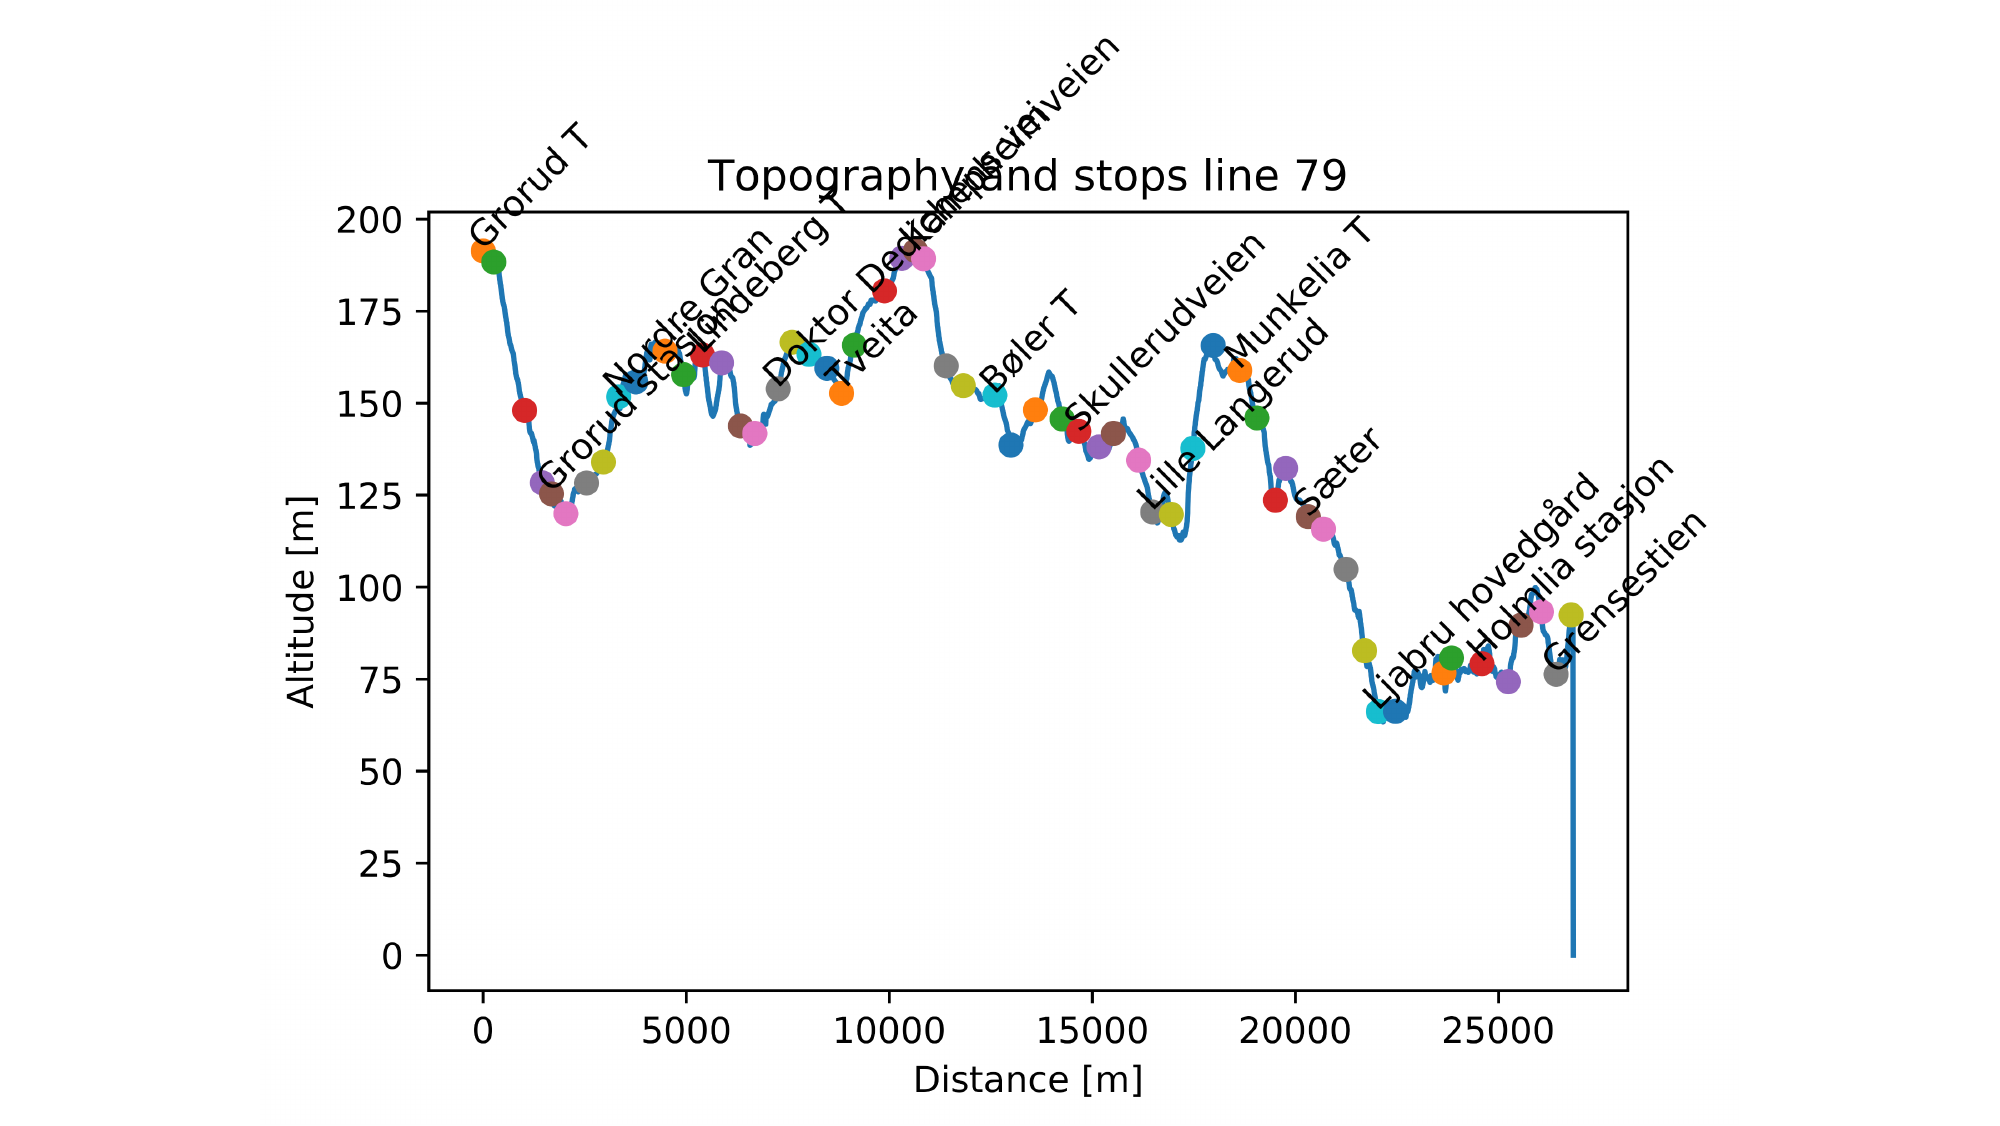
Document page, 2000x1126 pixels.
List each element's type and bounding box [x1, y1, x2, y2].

picture [260, 0, 1740, 1126]
